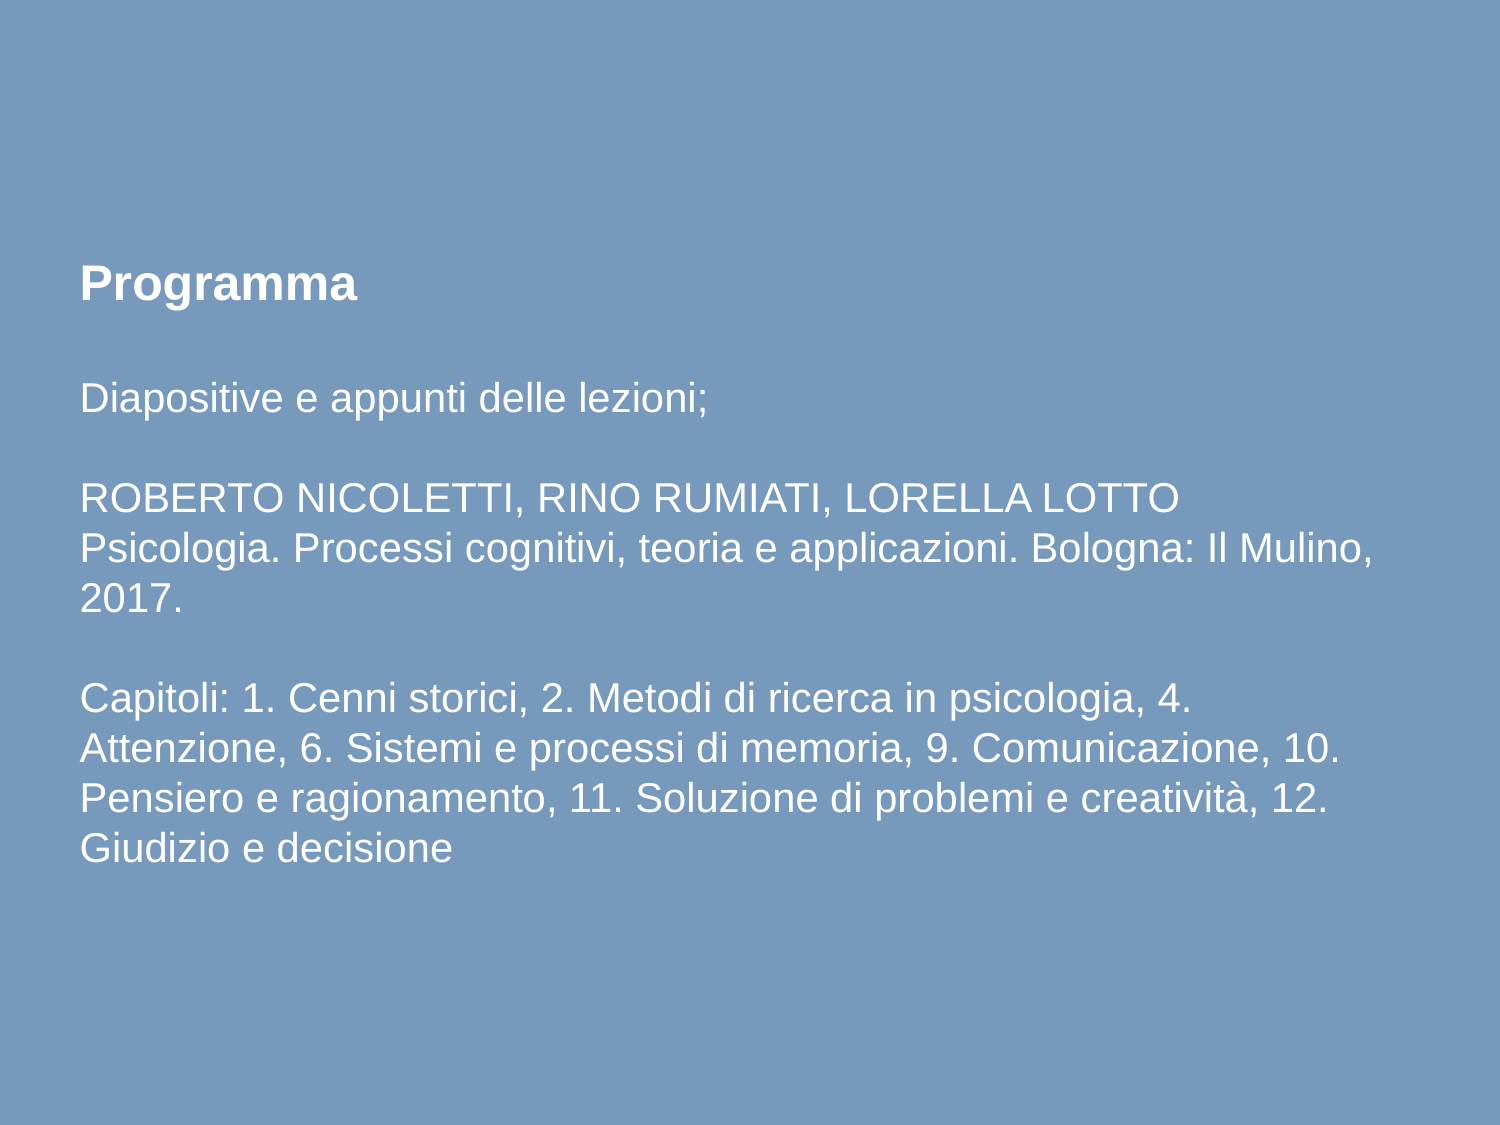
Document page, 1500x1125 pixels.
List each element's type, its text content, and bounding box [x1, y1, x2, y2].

text_box Programma Diapositive e appunti delle lezioni; ROBERTO NICOLETTI, RINO RUMIATI, LORELLA LOTTO Psicologia. Processi cognitivi, teoria e applicazioni. Bologna: Il Mulino, 2017. Capitoli: 1. Cenni storici, 2. Metodi di ricerca in psicologia, 4. Attenzione, 6. Sistemi e processi di memoria, 9. Comunicazione, 10. Pensiero e ragionamento, 11. Soluzione di problemi e creatività, 12. Giudizio e decisione [64, 243, 1412, 879]
